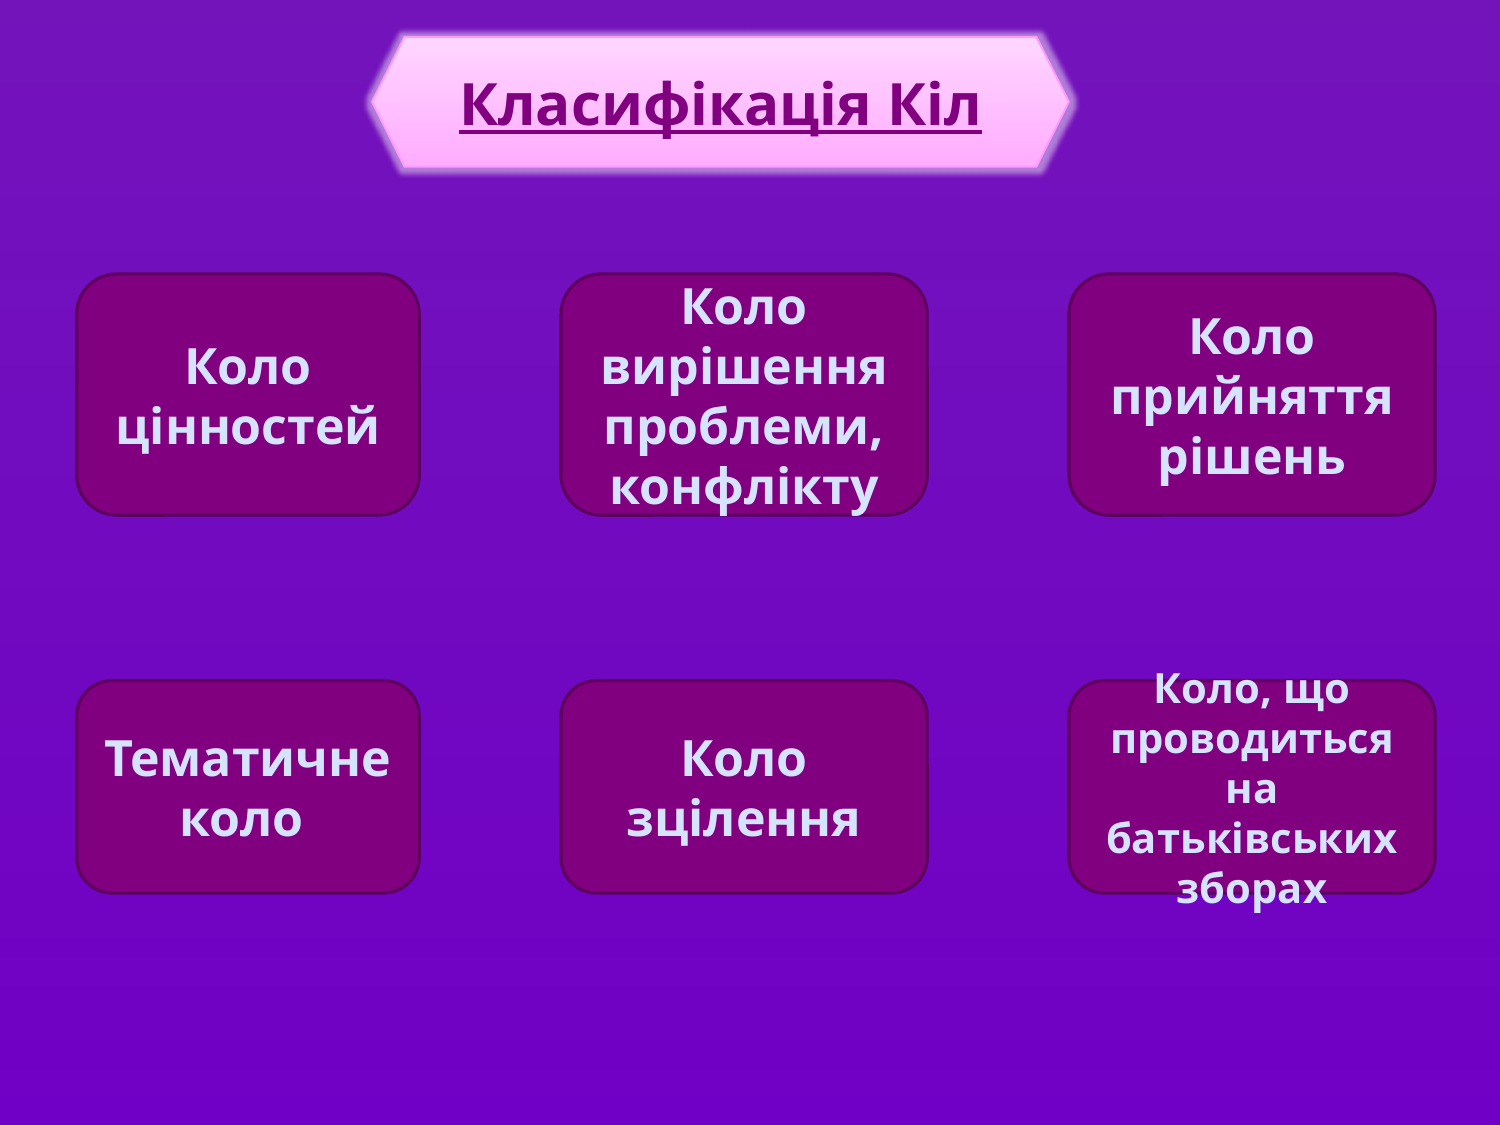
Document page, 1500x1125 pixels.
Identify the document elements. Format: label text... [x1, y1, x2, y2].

text_box Тематичне коло [75, 678, 421, 895]
text_box Класифікація Кіл [371, 35, 1070, 168]
text_box Коло цінностей [75, 272, 421, 517]
text_box Коло прийняття рішень [1067, 272, 1437, 517]
text_box Коло зцілення [559, 678, 929, 895]
text_box Коло вирішення проблеми, конфлікту [559, 272, 929, 517]
text_box Коло, що проводиться на батьківських зборах [1067, 678, 1437, 895]
